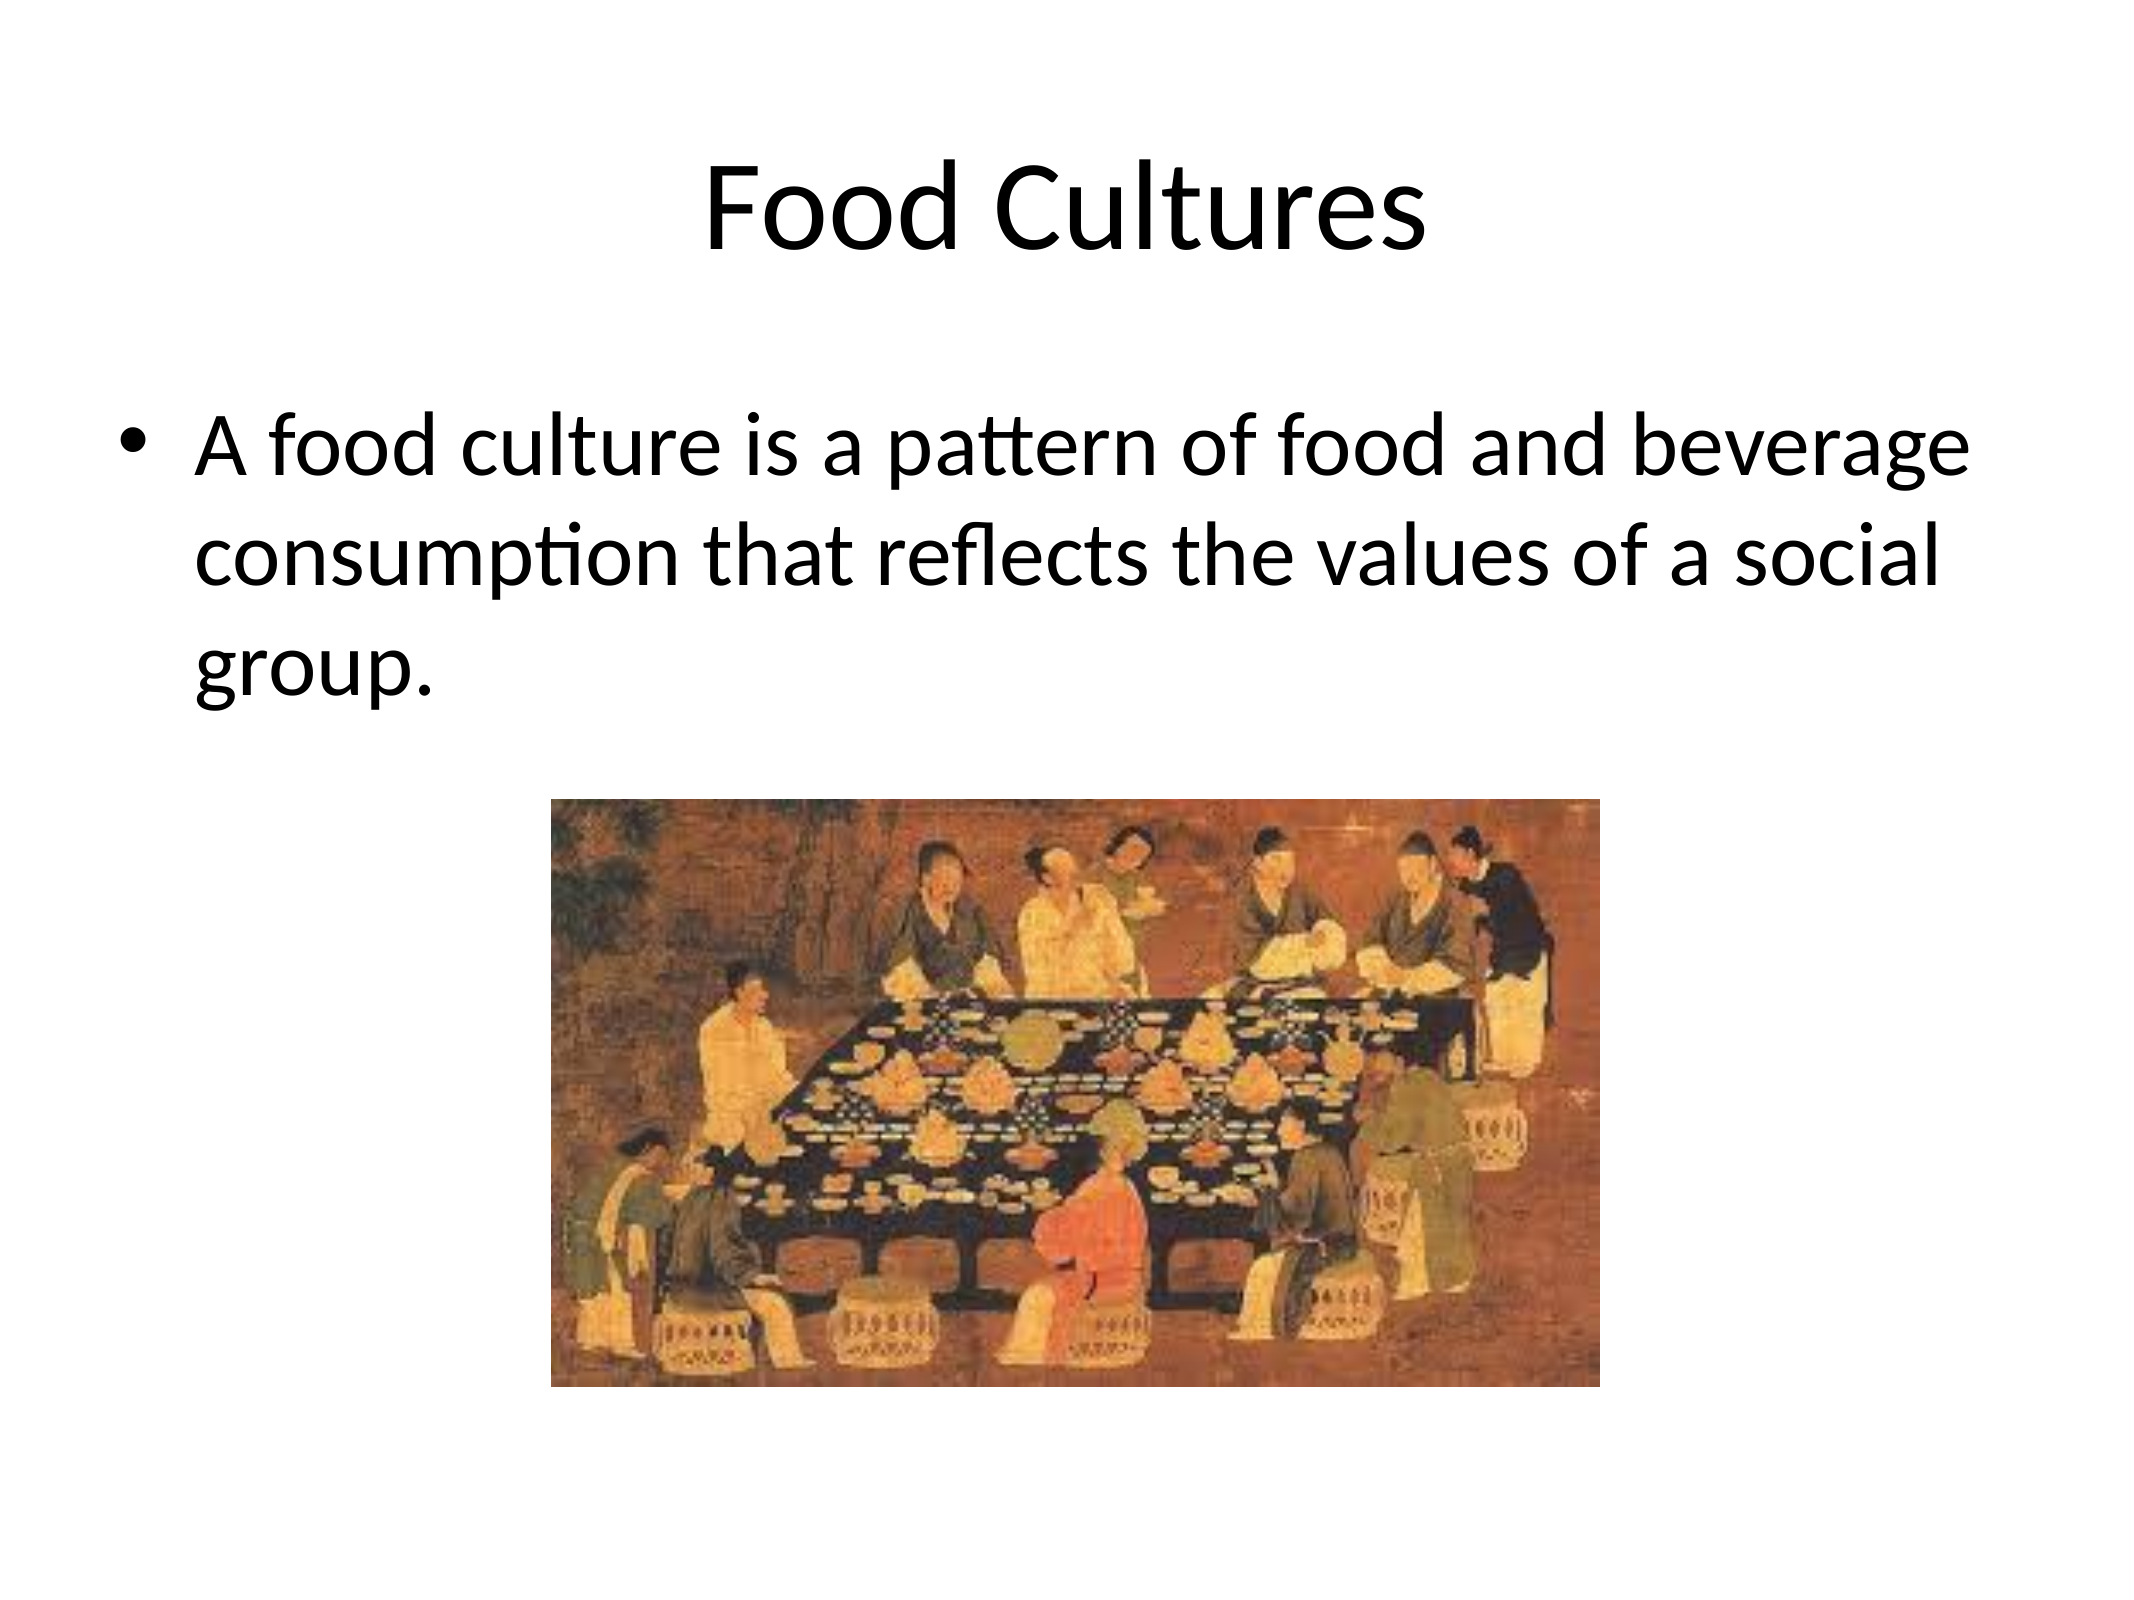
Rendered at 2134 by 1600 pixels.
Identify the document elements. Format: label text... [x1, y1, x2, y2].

title Food Cultures [106, 63, 2028, 332]
list A food culture is a pattern of food and beverage consumption that reflects the values of a social group. [106, 372, 2028, 1430]
picture [550, 799, 1601, 1387]
